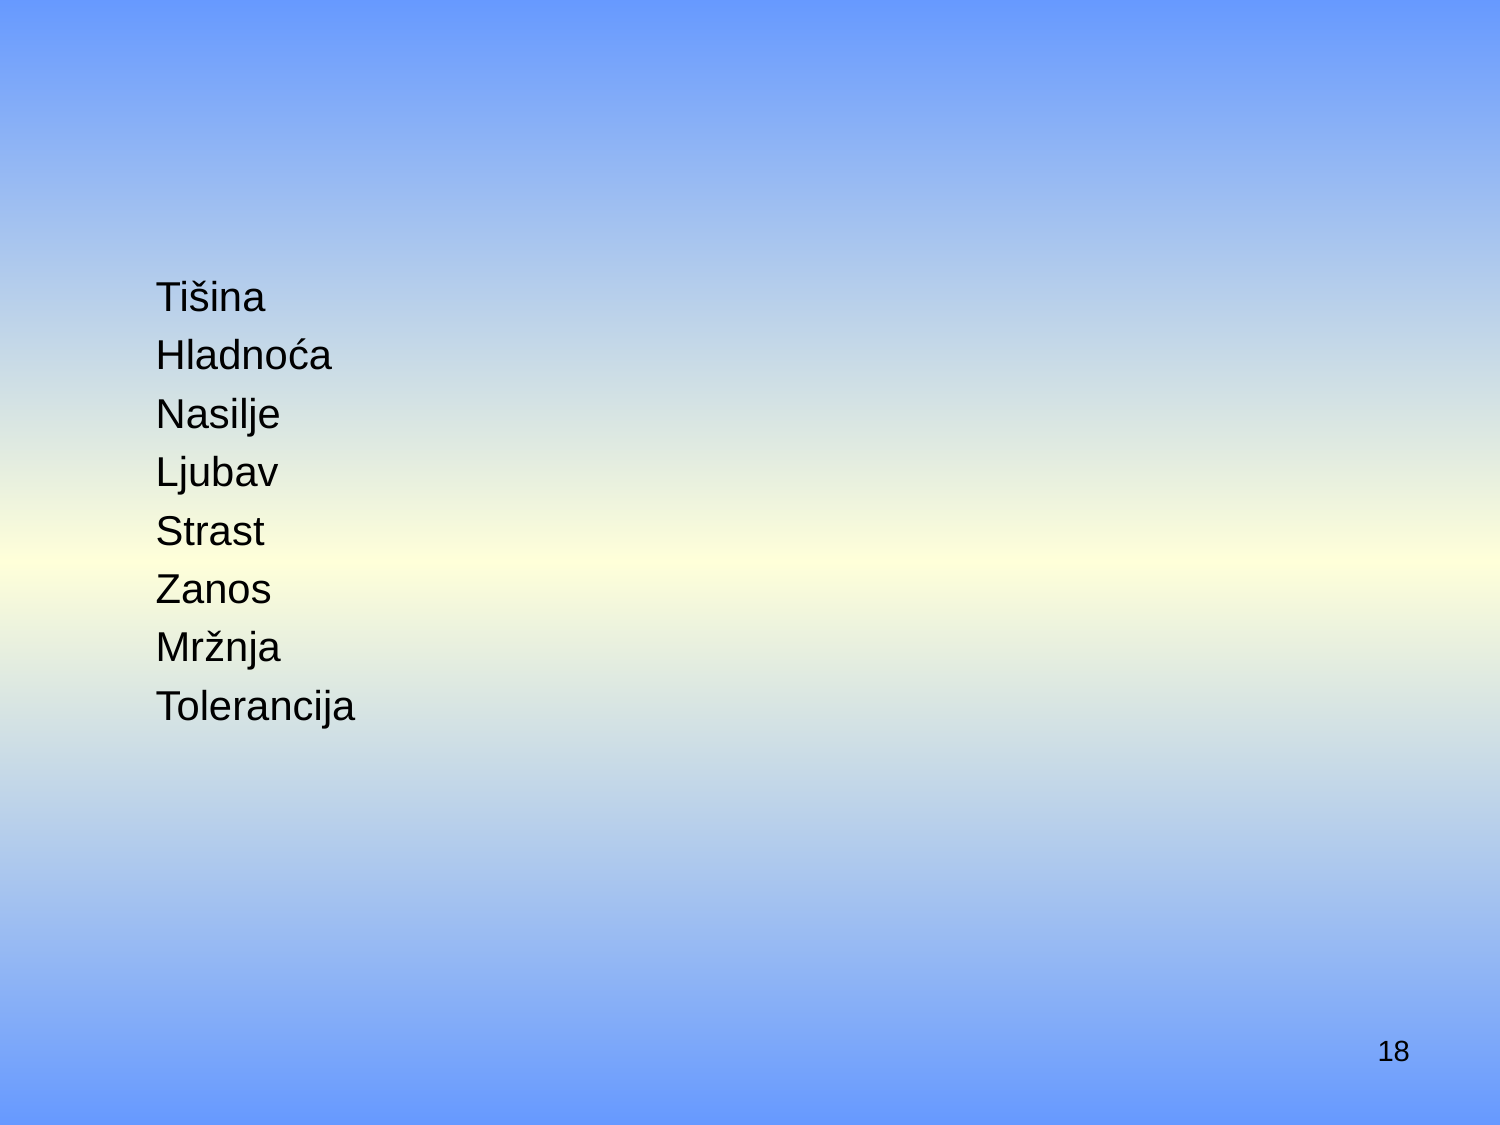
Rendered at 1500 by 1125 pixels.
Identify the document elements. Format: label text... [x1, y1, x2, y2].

slide_number 18 [1074, 1024, 1425, 1103]
list Tišina Hladnoća Nasilje Ljubav Strast Zanos Mržnja Tolerancija [75, 262, 1425, 1005]
